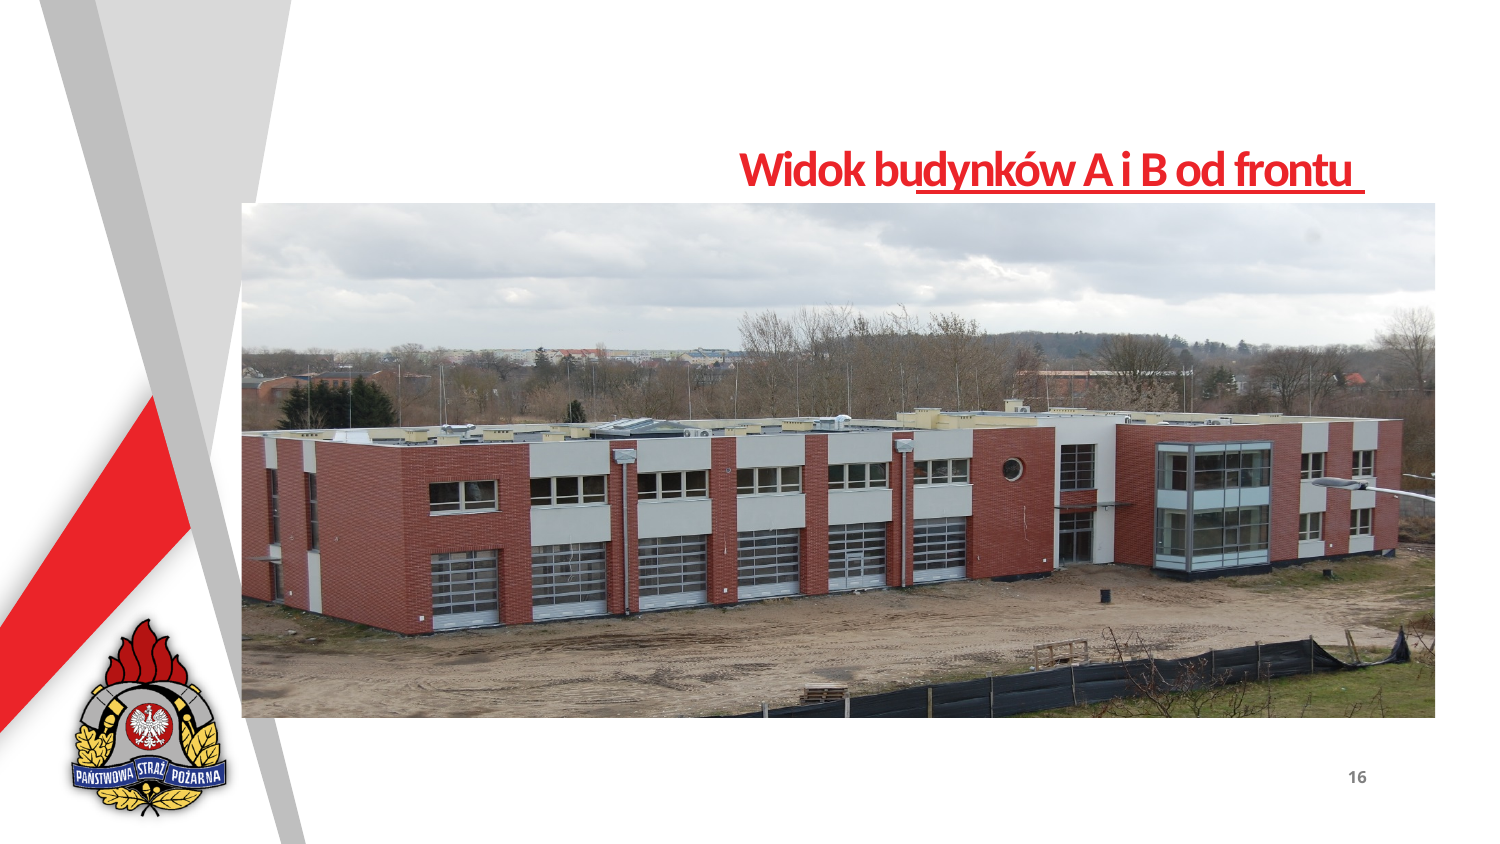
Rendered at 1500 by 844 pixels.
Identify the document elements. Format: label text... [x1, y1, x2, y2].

picture [55, 203, 1436, 834]
slide_number 16 [1338, 762, 1377, 795]
list Widok budynków A i B od frontu [316, 128, 1381, 202]
